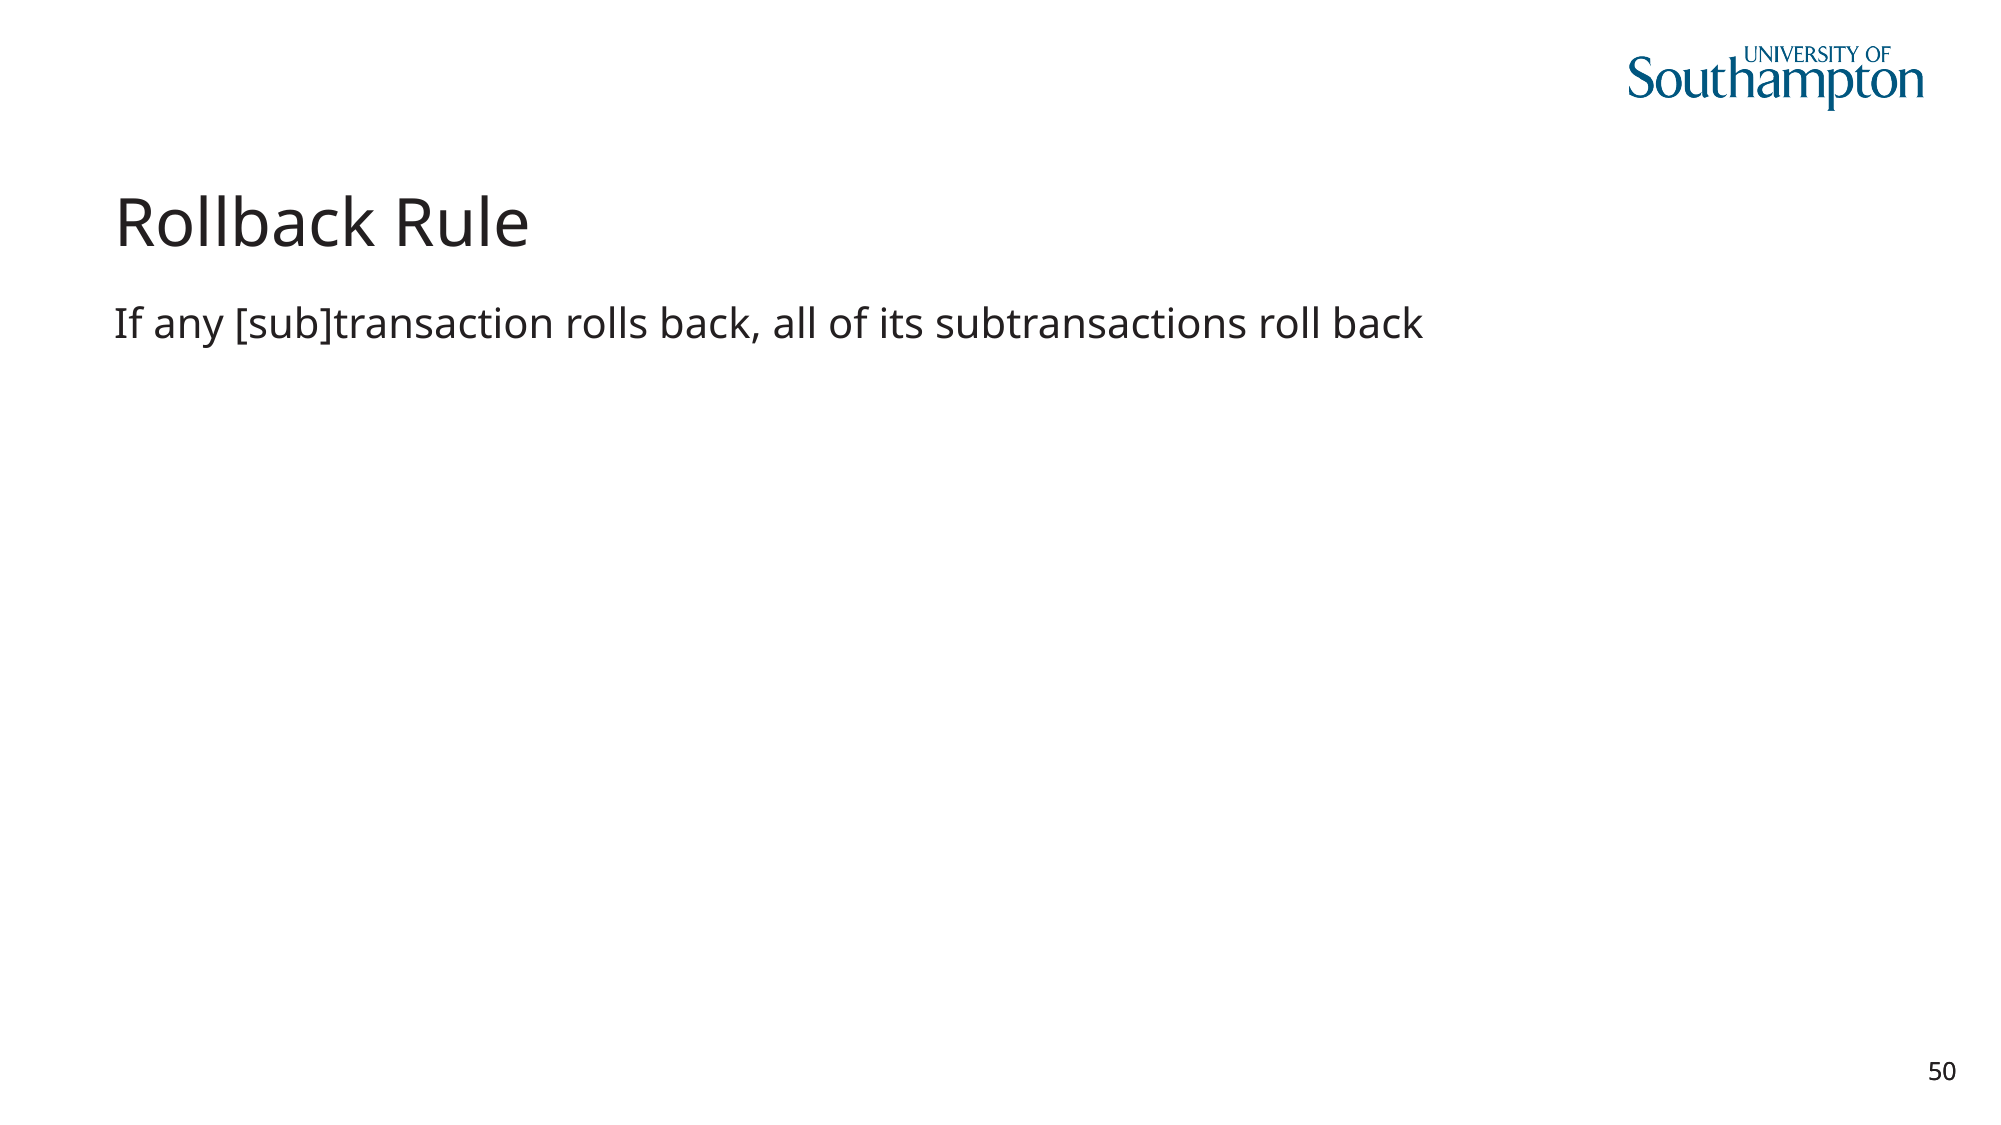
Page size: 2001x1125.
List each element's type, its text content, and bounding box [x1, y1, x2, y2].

title Rollback Rule [102, 113, 1898, 268]
slide_number 50 [1897, 1046, 1969, 1094]
picture [1629, 71, 1648, 95]
list If any [sub]transaction rolls back, all of its subtransactions roll back [102, 290, 1898, 1024]
picture [1629, 46, 1924, 111]
picture [1869, 48, 1877, 60]
